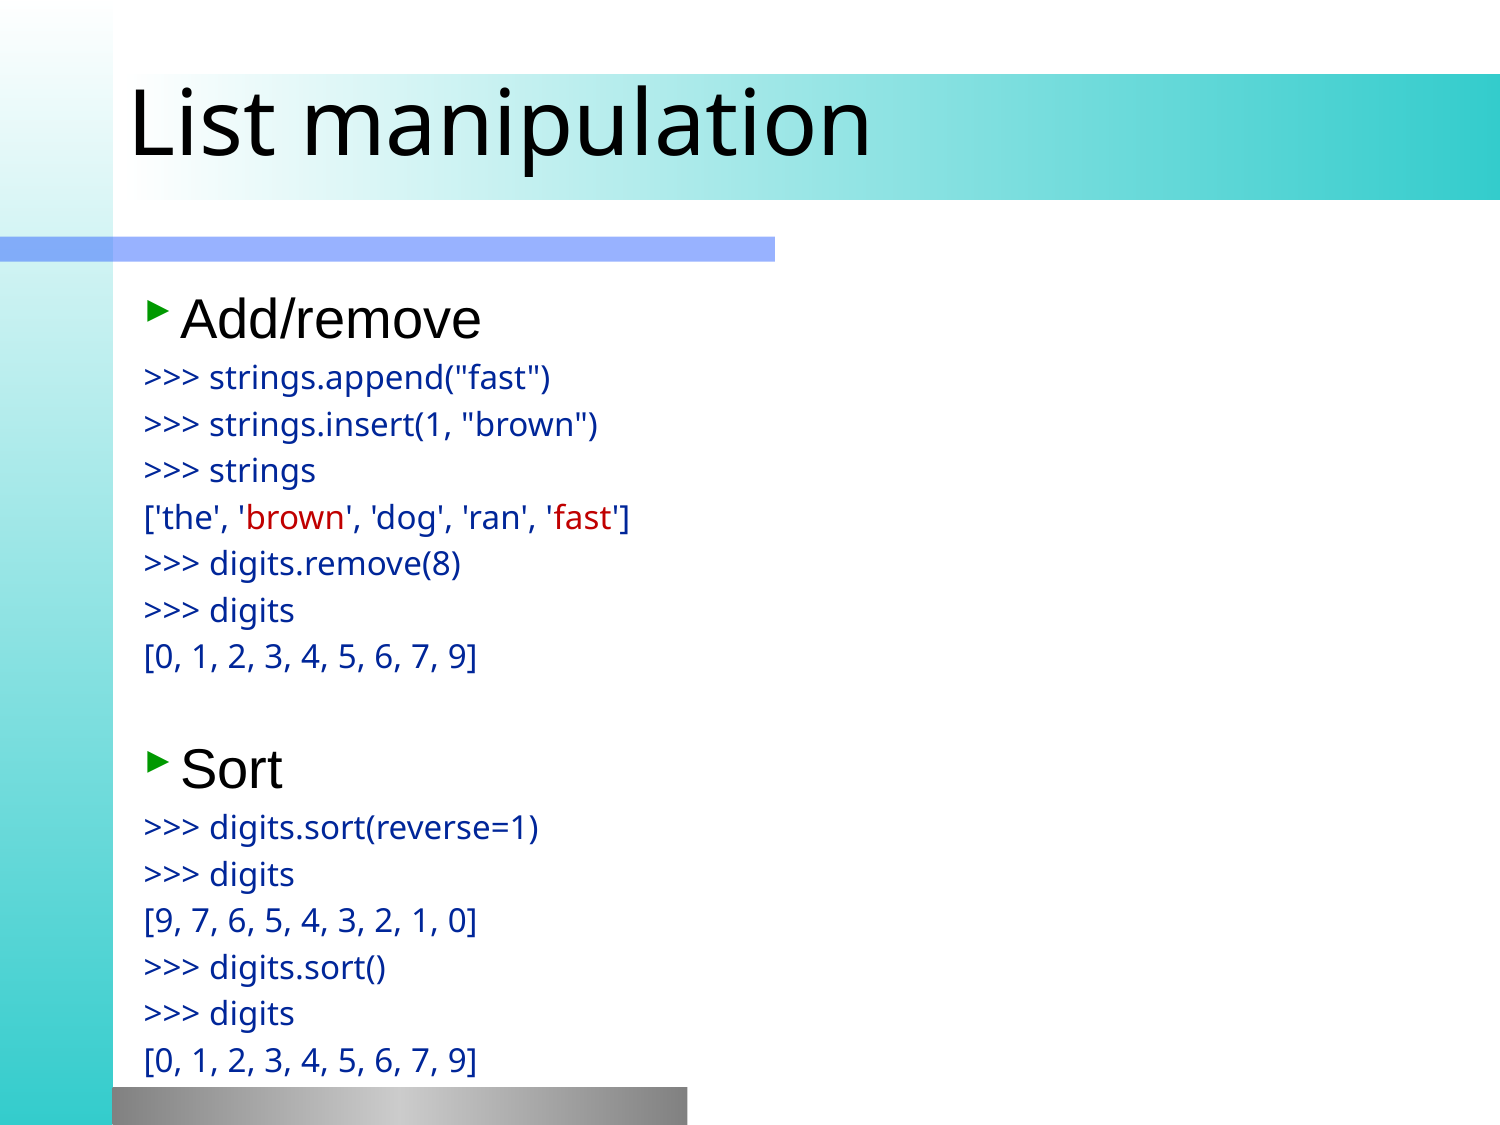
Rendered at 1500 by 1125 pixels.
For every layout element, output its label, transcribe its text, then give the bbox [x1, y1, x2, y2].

title List manipulation [112, 24, 1426, 213]
list Add/remove >>> strings.append("fast") >>> strings.insert(1, "brown") >>> strings ['the', 'brown', 'dog', 'ran', 'fast'] >>> digits.remove(8) >>> digits [0, 1, 2, 3, 4, 5, 6, 7, 9] Sort >>> digits.sort(reverse=1) >>> digits [9, 7, 6, 5, 4, 3, 2, 1, 0] >>> digits.sort() >>> digits [0, 1, 2, 3, 4, 5, 6, 7, 9] [112, 274, 1476, 1088]
